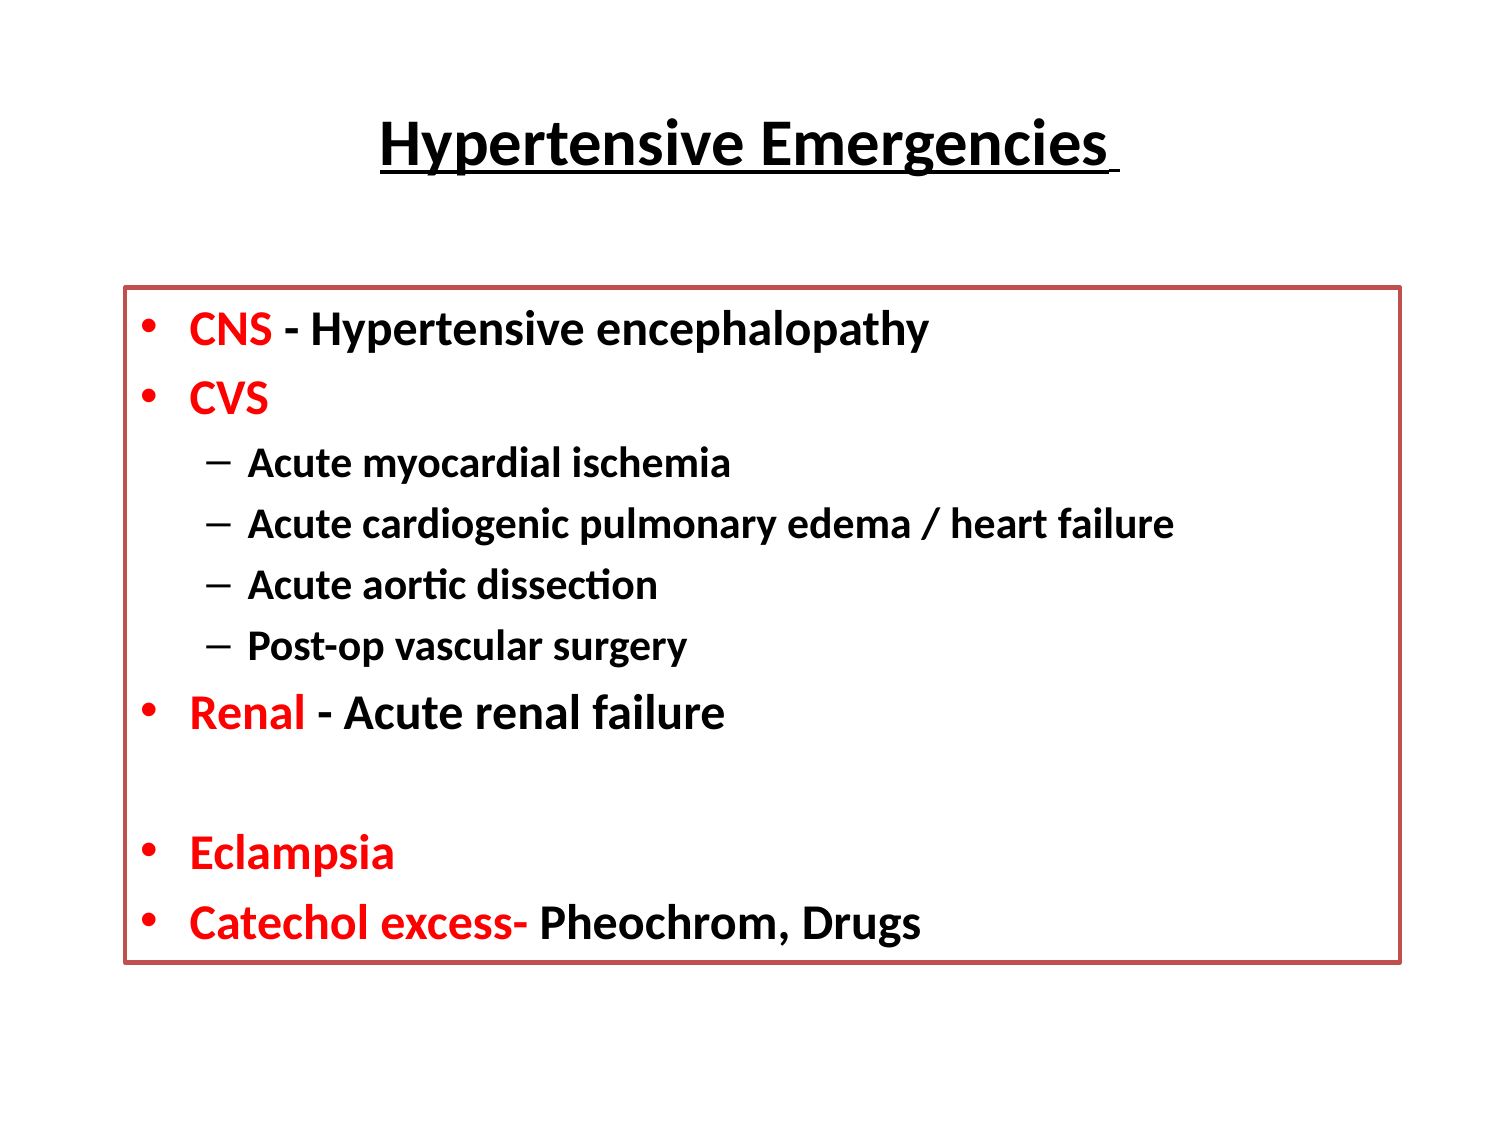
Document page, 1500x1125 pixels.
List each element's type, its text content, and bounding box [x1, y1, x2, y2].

title Hypertensive Emergencies [75, 45, 1425, 233]
list CNS - Hypertensive encephalopathy CVS Acute myocardial ischemia Acute cardiogenic pulmonary edema / heart failure Acute aortic dissection Post-op vascular surgery Renal - Acute renal failure Eclampsia Catechol excess- Pheochrom, Drugs [123, 285, 1402, 965]
